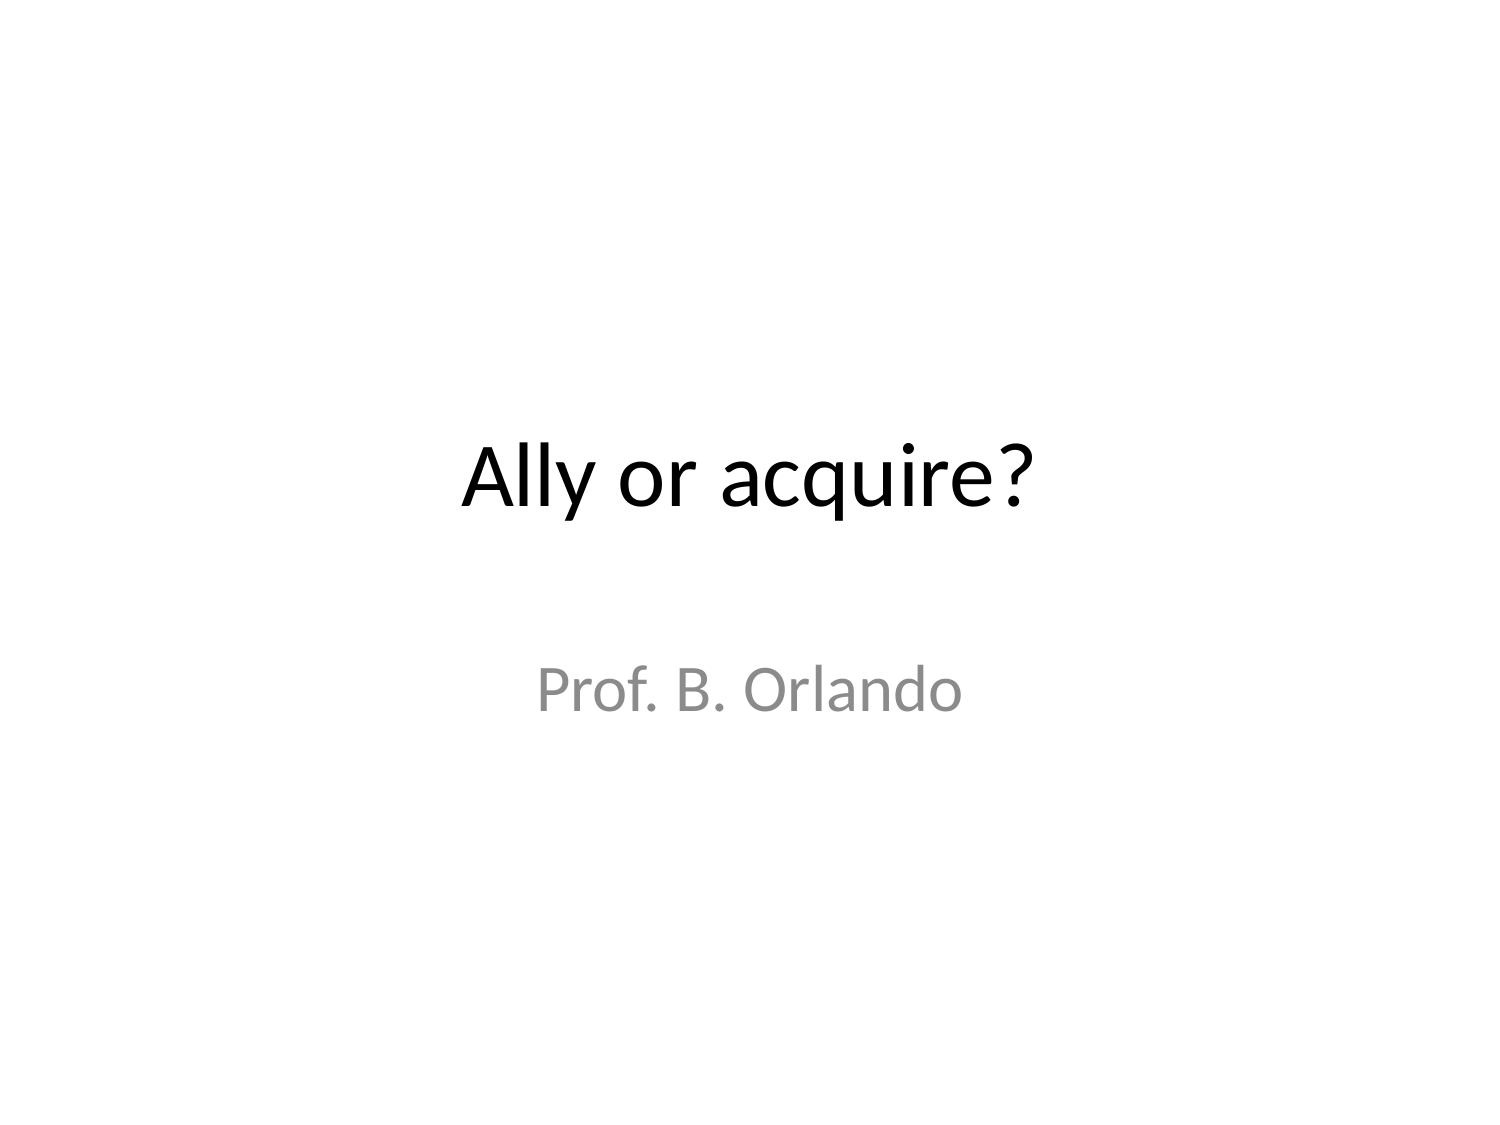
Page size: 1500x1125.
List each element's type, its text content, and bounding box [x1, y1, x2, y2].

subtitle Prof. B. Orlando [225, 637, 1275, 925]
title Ally or acquire? [112, 349, 1388, 591]
